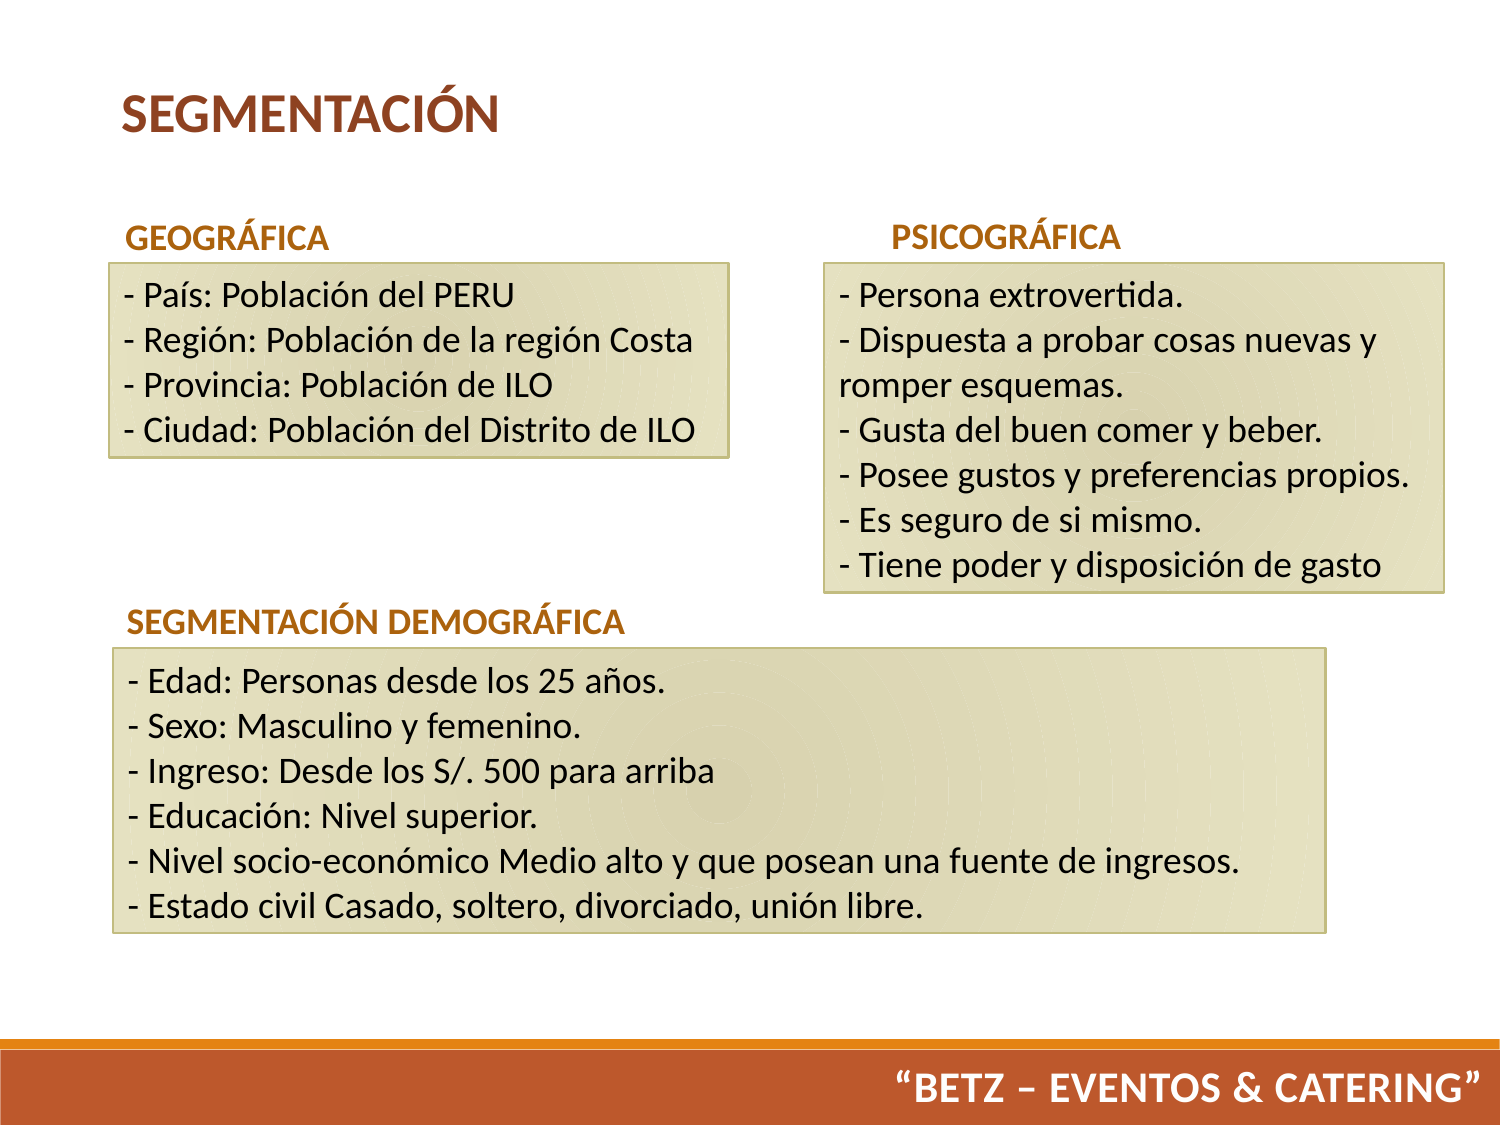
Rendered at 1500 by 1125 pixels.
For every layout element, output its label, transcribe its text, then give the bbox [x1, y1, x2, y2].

text_box - Persona extrovertida. - Dispuesta a probar cosas nuevas y romper esquemas. - Gusta del buen comer y beber. - Posee gustos y preferencias propios. - Es seguro de si mismo. - Tiene poder y disposición de gasto [823, 262, 1445, 594]
text_box SEGMENTACIÓN [110, 70, 513, 150]
text_box “BETZ – EVENTOS & CATERING” [882, 1053, 1495, 1117]
text_box GEOGRÁFICA [113, 207, 342, 264]
text_box SEGMENTACIÓN DEMOGRÁFICA [115, 591, 637, 647]
text_box - Edad: Personas desde los 25 años. - Sexo: Masculino y femenino. - Ingreso: Desde los S/. 500 para arriba - Educación: Nivel superior. - Nivel socio-económico Medio alto y que posean una fuente de ingresos. - Estado civil Casado, soltero, divorciado, unión libre. [112, 647, 1327, 934]
text_box PSICOGRÁFICA [880, 205, 1133, 262]
text_box - País: Población del PERU - Región: Población de la región Costa - Provincia: Población de ILO - Ciudad: Población del Distrito de ILO [108, 262, 730, 459]
